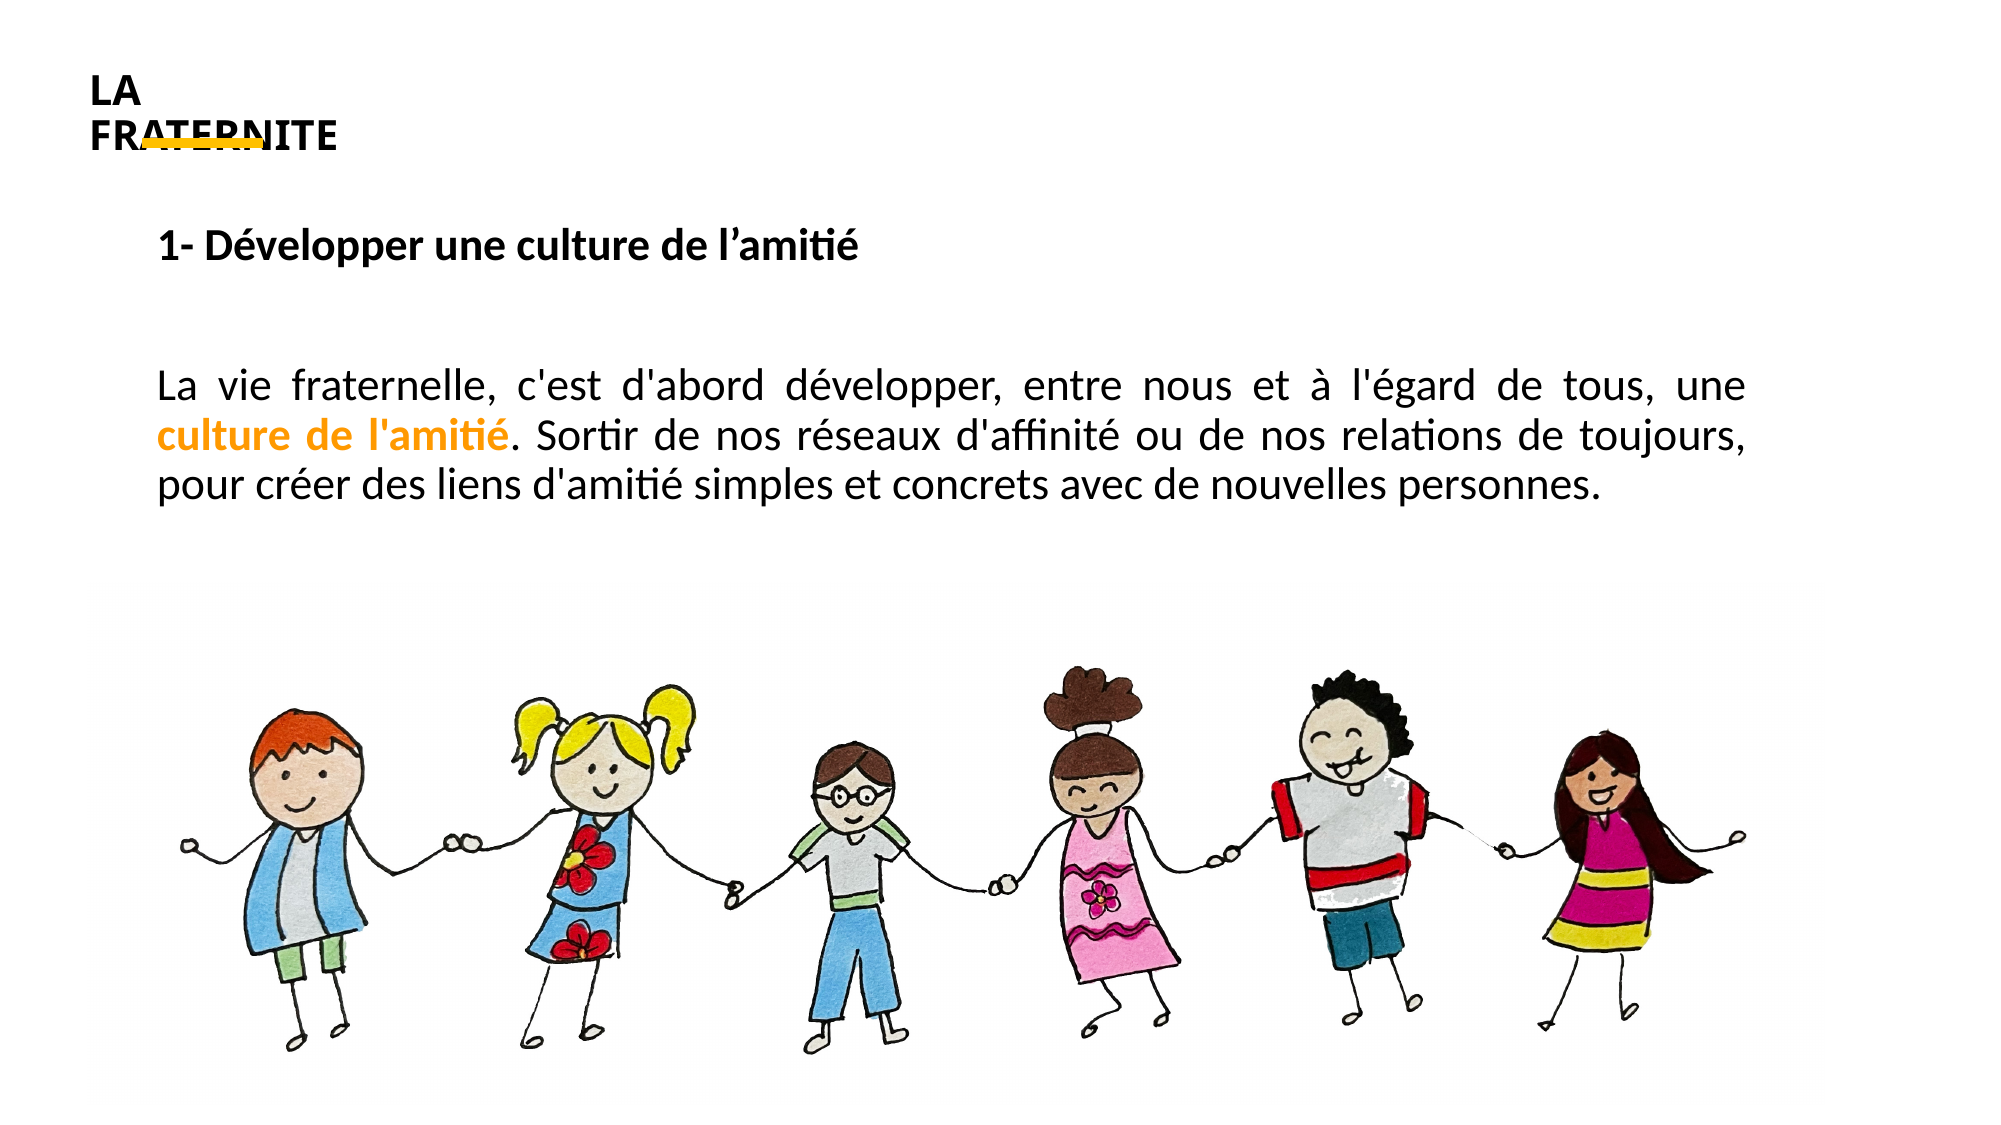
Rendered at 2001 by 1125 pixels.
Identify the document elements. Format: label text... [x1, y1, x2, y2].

picture [86, 582, 1825, 1105]
list 1- Développer une culture de l’amitié La vie fraternelle, c'est d'abord développer, entre nous et à l'égard de tous, une culture de l'amitié. Sortir de nos réseaux d'affinité ou de nos relations de toujours, pour créer des liens d'amitié simples et concrets avec de nouvelles personnes. [141, 213, 1763, 582]
title LA FRATERNITE [74, 62, 386, 299]
